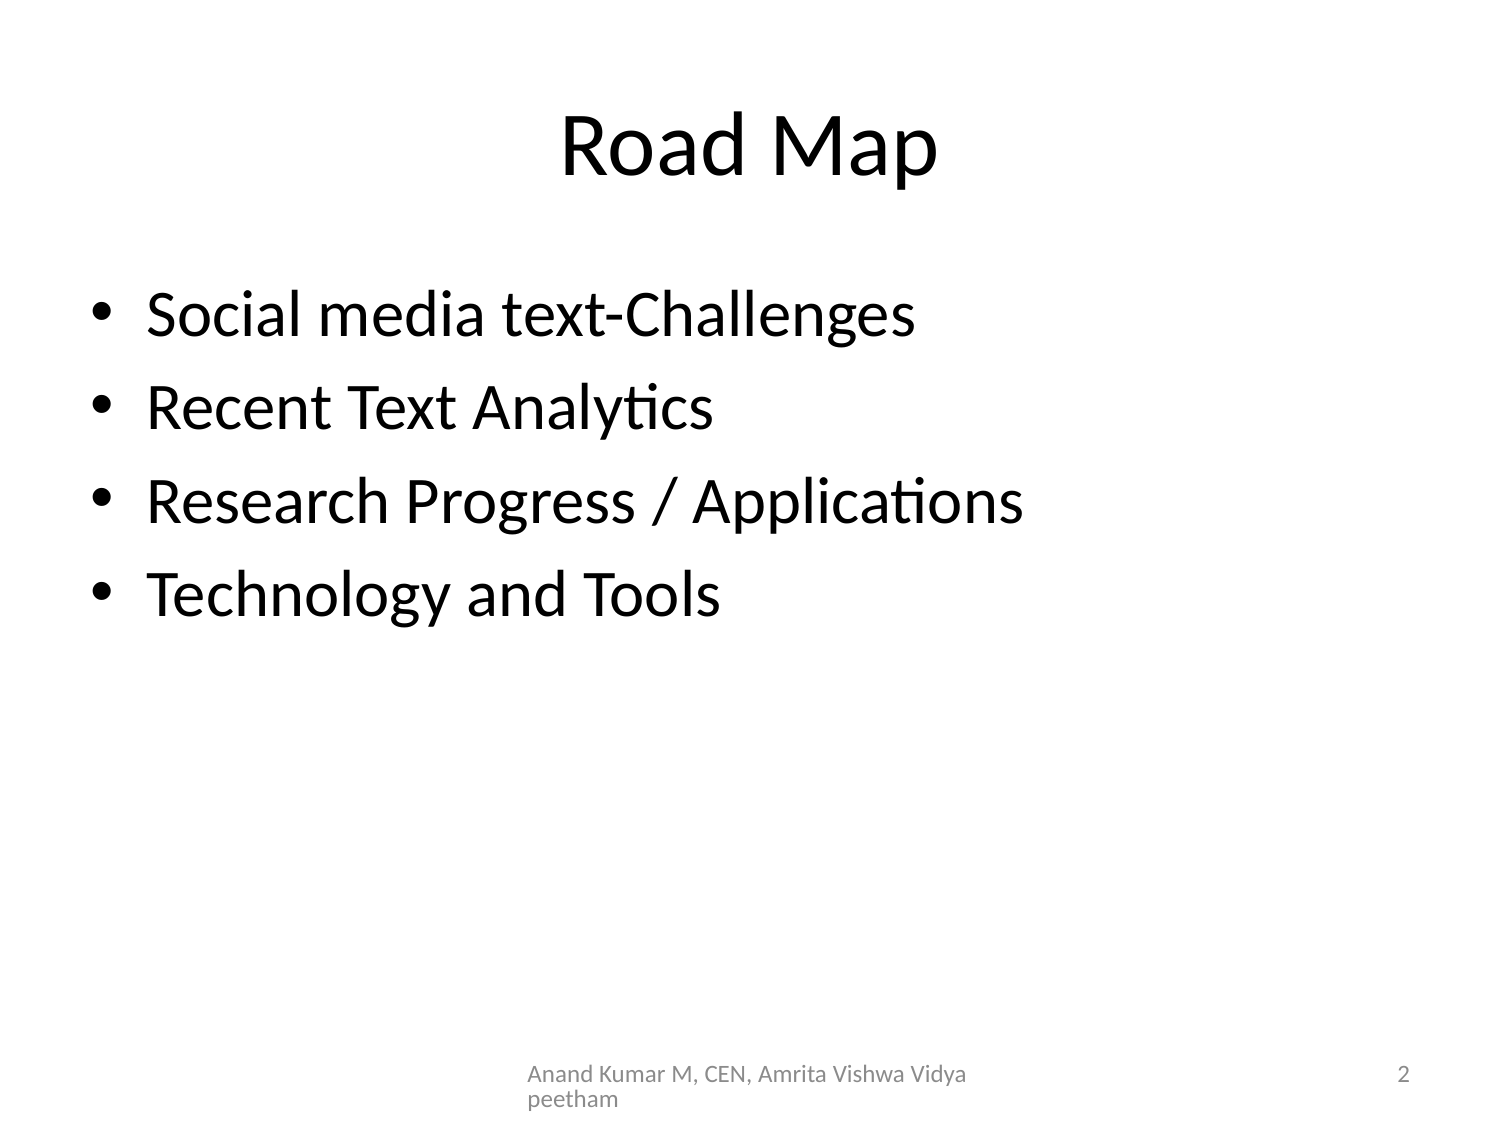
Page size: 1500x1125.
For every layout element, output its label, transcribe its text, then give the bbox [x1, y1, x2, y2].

footer Anand Kumar M, CEN, Amrita Vishwa Vidyapeetham [512, 1042, 988, 1103]
title Road Map [75, 45, 1425, 233]
list Social media text-Challenges Recent Text Analytics Research Progress / Applications Technology and Tools [75, 262, 1425, 1005]
slide_number 2 [1074, 1042, 1425, 1103]
